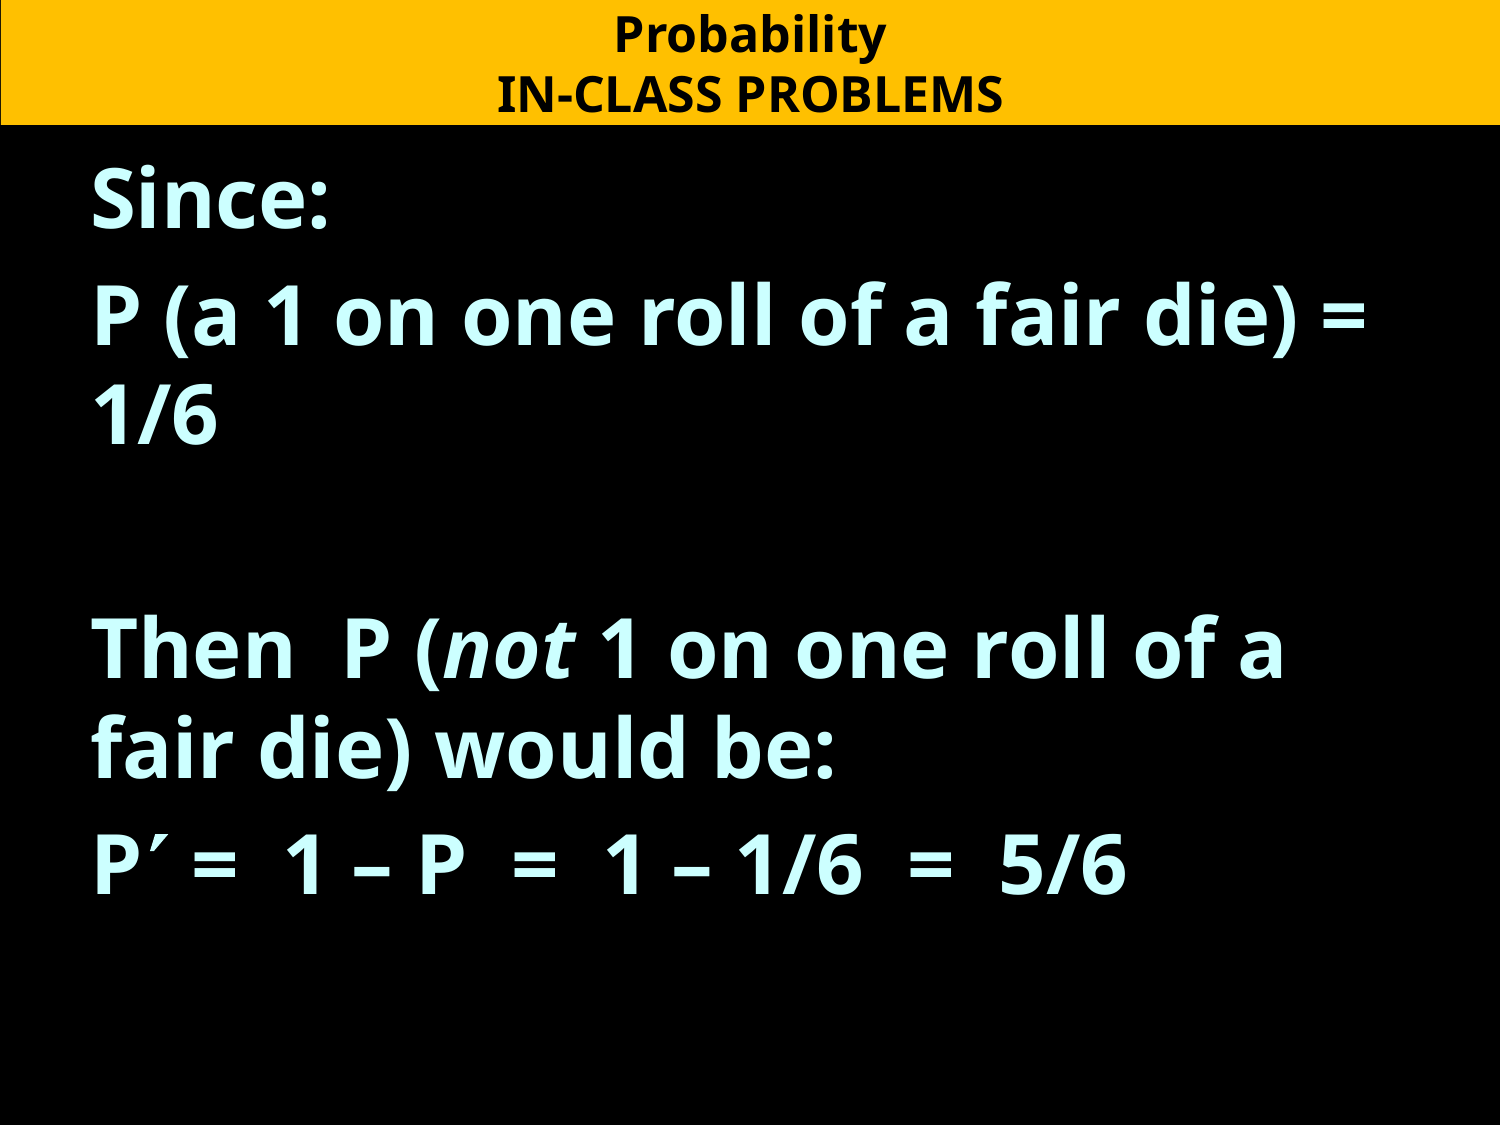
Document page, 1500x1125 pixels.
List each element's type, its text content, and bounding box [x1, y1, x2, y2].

text_box Probability IN-CLASS PROBLEMS [0, 0, 1500, 125]
list Since: P (a 1 on one roll of a fair die) = 1/6 Then P (not 1 on one roll of a fair die) would be: P = 1 – P = 1 – 1/6 = 5/6 [75, 137, 1425, 1063]
